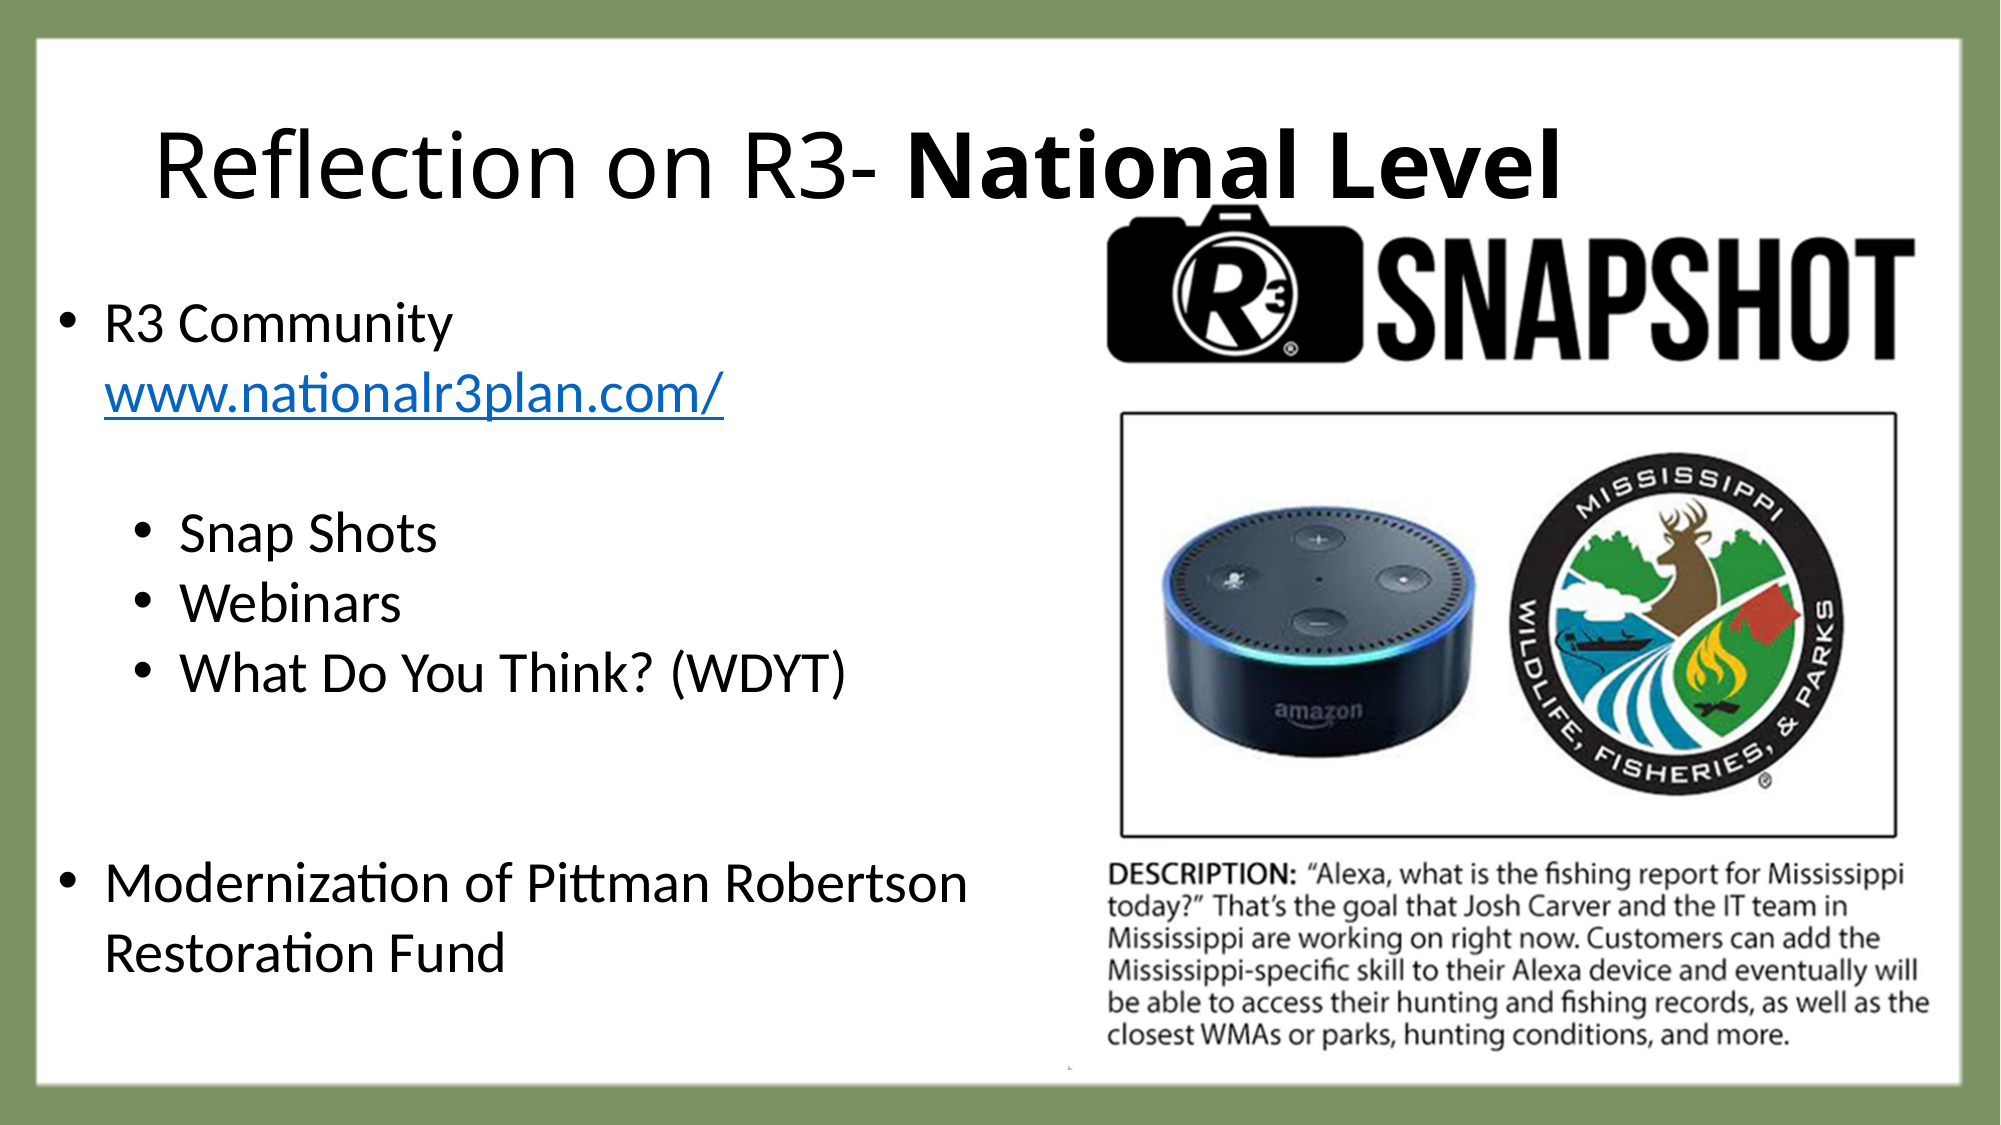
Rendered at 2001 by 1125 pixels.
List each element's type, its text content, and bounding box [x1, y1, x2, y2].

title Reflection on R3- National Level [137, 59, 1863, 277]
picture [0, 0, 2001, 1125]
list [1068, 191, 1958, 1070]
text_box R3 Community www.nationalr3plan.com/ Snap Shots Webinars What Do You Think? (WDYT) Modernization of Pittman Robertson Restoration Fund [42, 277, 1085, 1125]
